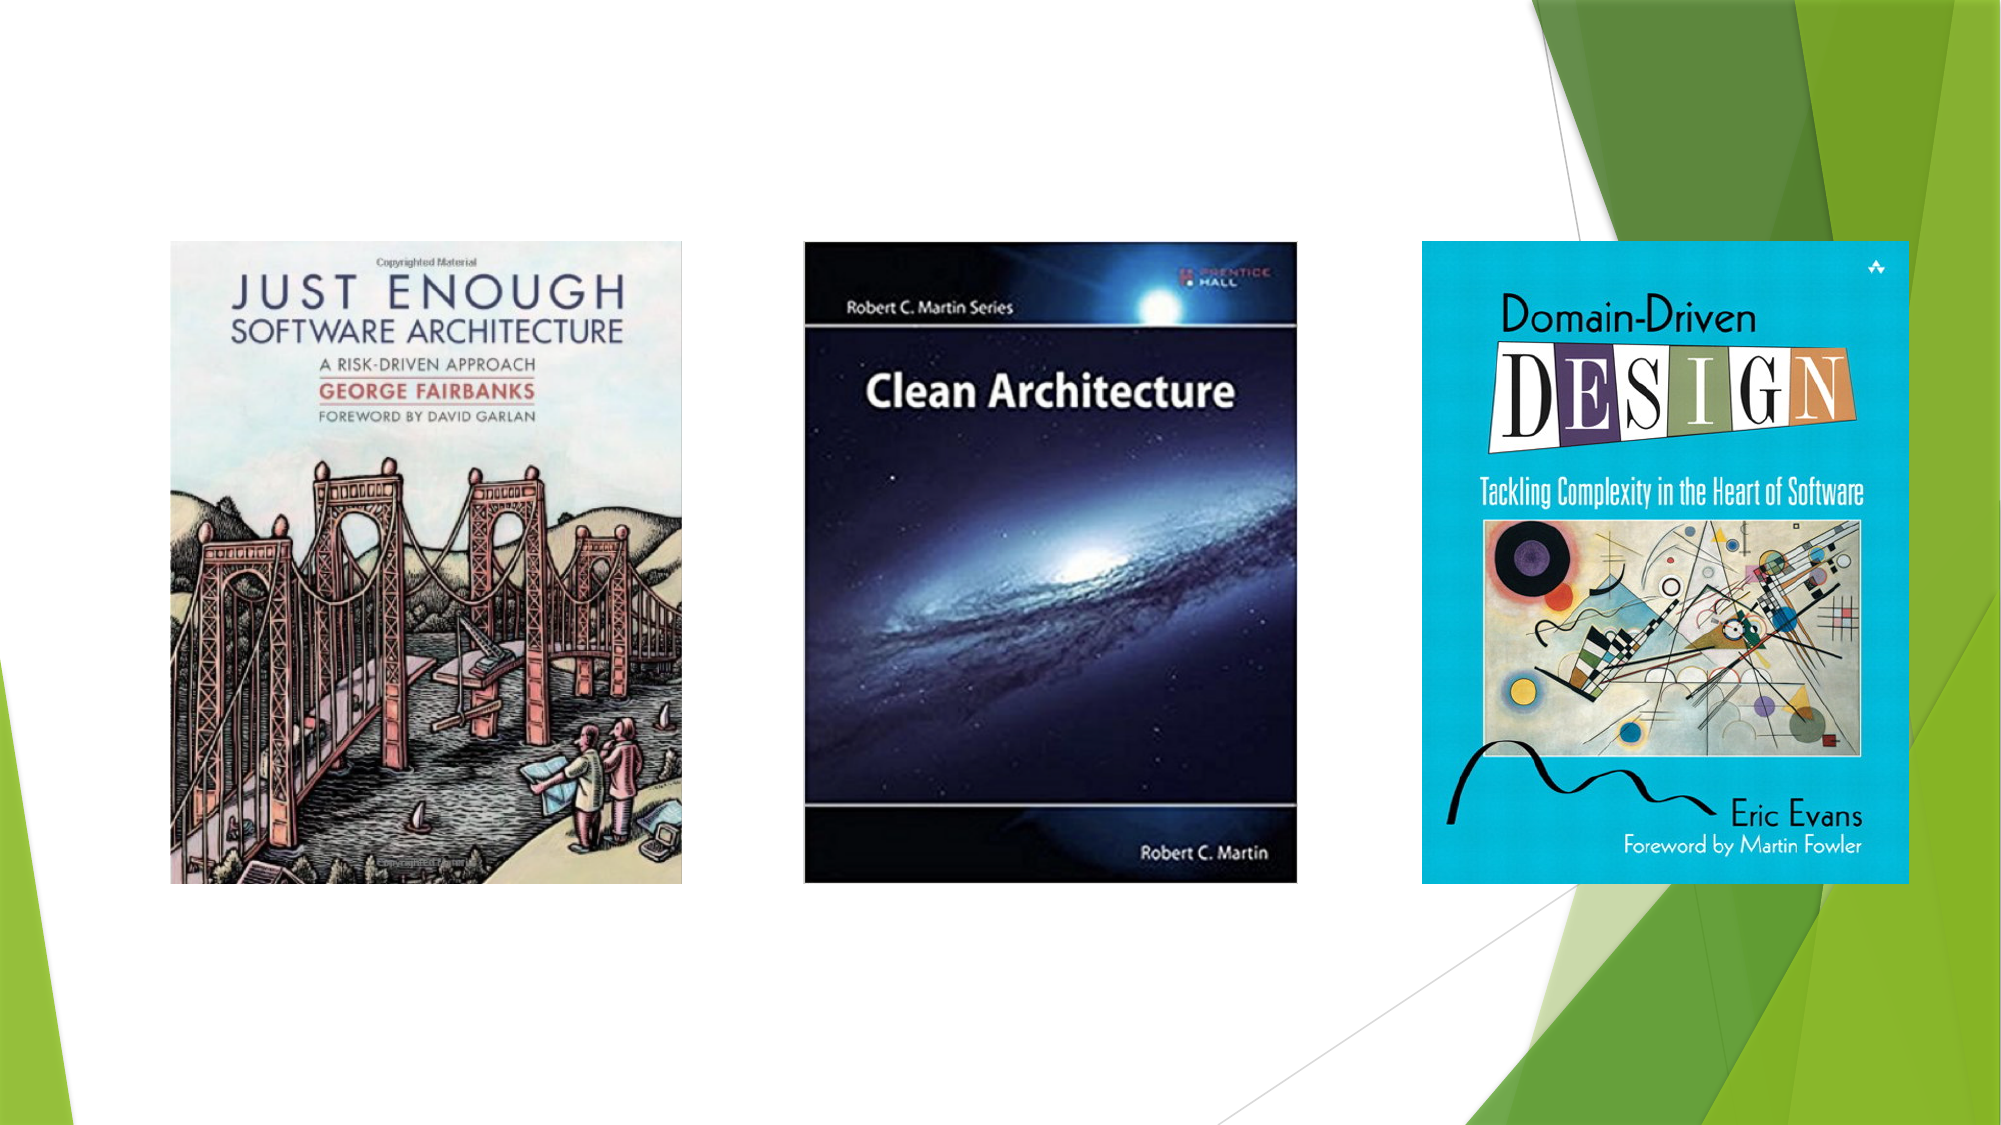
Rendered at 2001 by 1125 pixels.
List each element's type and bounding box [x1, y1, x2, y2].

picture [170, 241, 1299, 884]
picture [1422, 241, 1910, 884]
